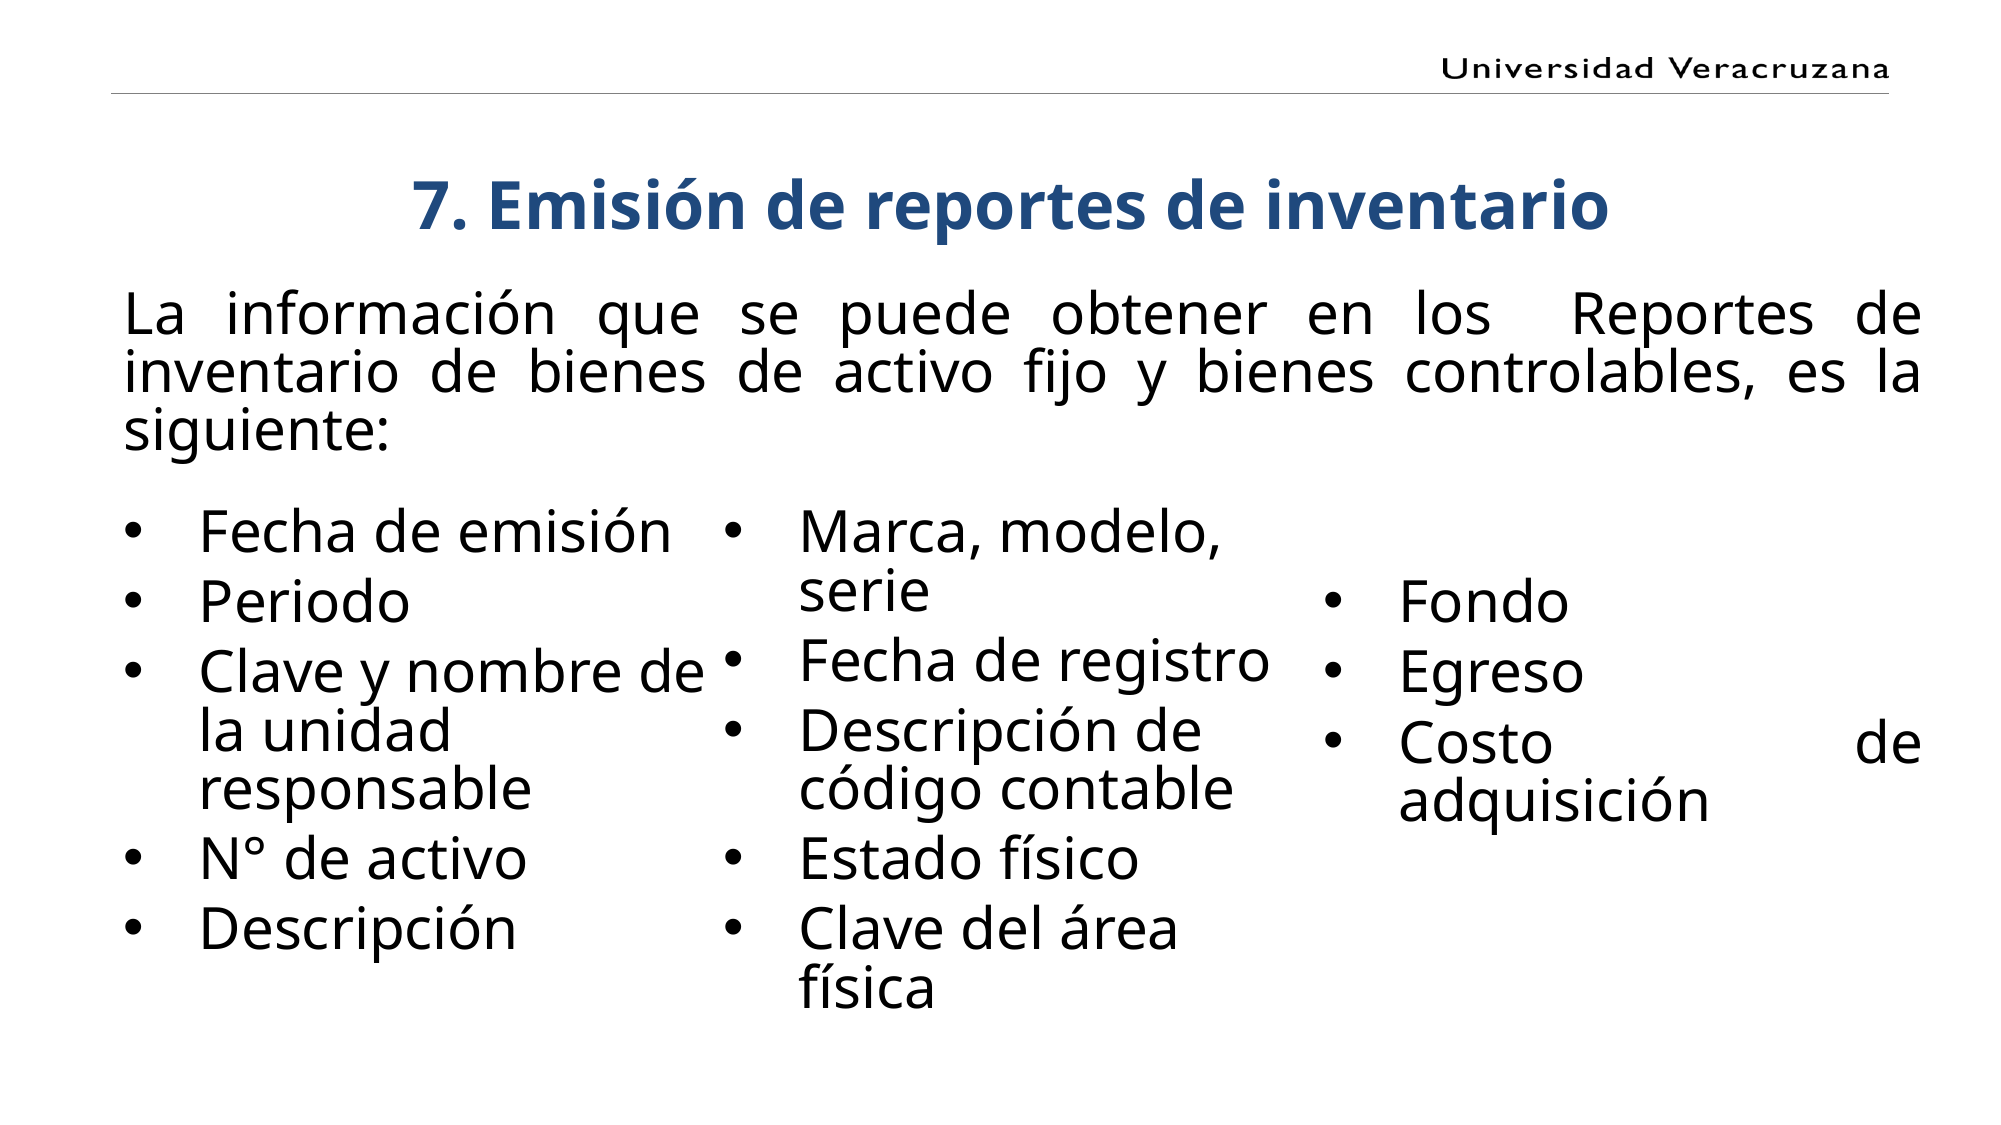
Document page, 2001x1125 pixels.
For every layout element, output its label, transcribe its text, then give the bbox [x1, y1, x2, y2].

picture [1443, 57, 1889, 79]
text_box Fecha de emisión Periodo Clave y nombre de la unidad responsable N° de activo Descripción Marca, modelo, serie Fecha de registro Descripción de código contable Estado físico Clave del área física Fondo Egreso Costo de adquisición [110, 499, 1937, 935]
title 7. Emisión de reportes de inventario [110, 93, 1914, 280]
text_box La información que se puede obtener en los Reportes de inventario de bienes de activo fijo y bienes controlables, es la siguiente: [110, 280, 1937, 435]
